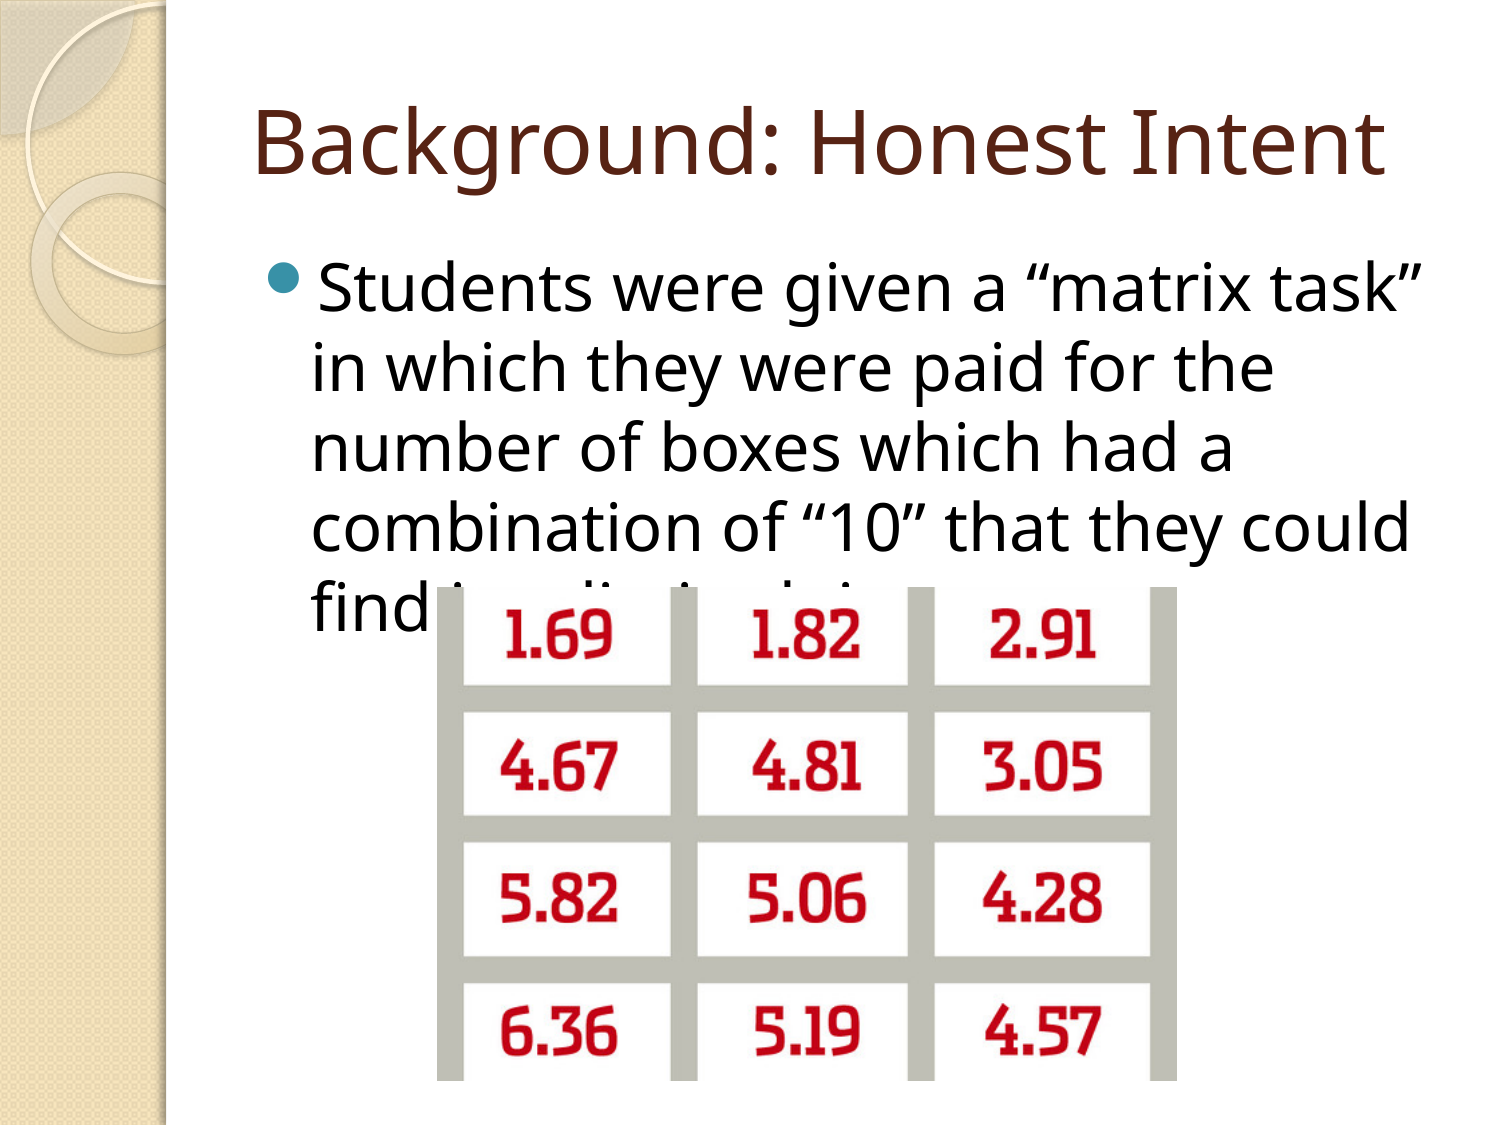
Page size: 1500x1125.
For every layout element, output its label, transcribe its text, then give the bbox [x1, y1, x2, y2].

title Background: Honest Intent [235, 45, 1466, 233]
picture [437, 587, 1177, 1081]
list Students were given a “matrix task” in which they were paid for the number of boxes which had a combination of “10” that they could find in a limited time [235, 237, 1466, 600]
